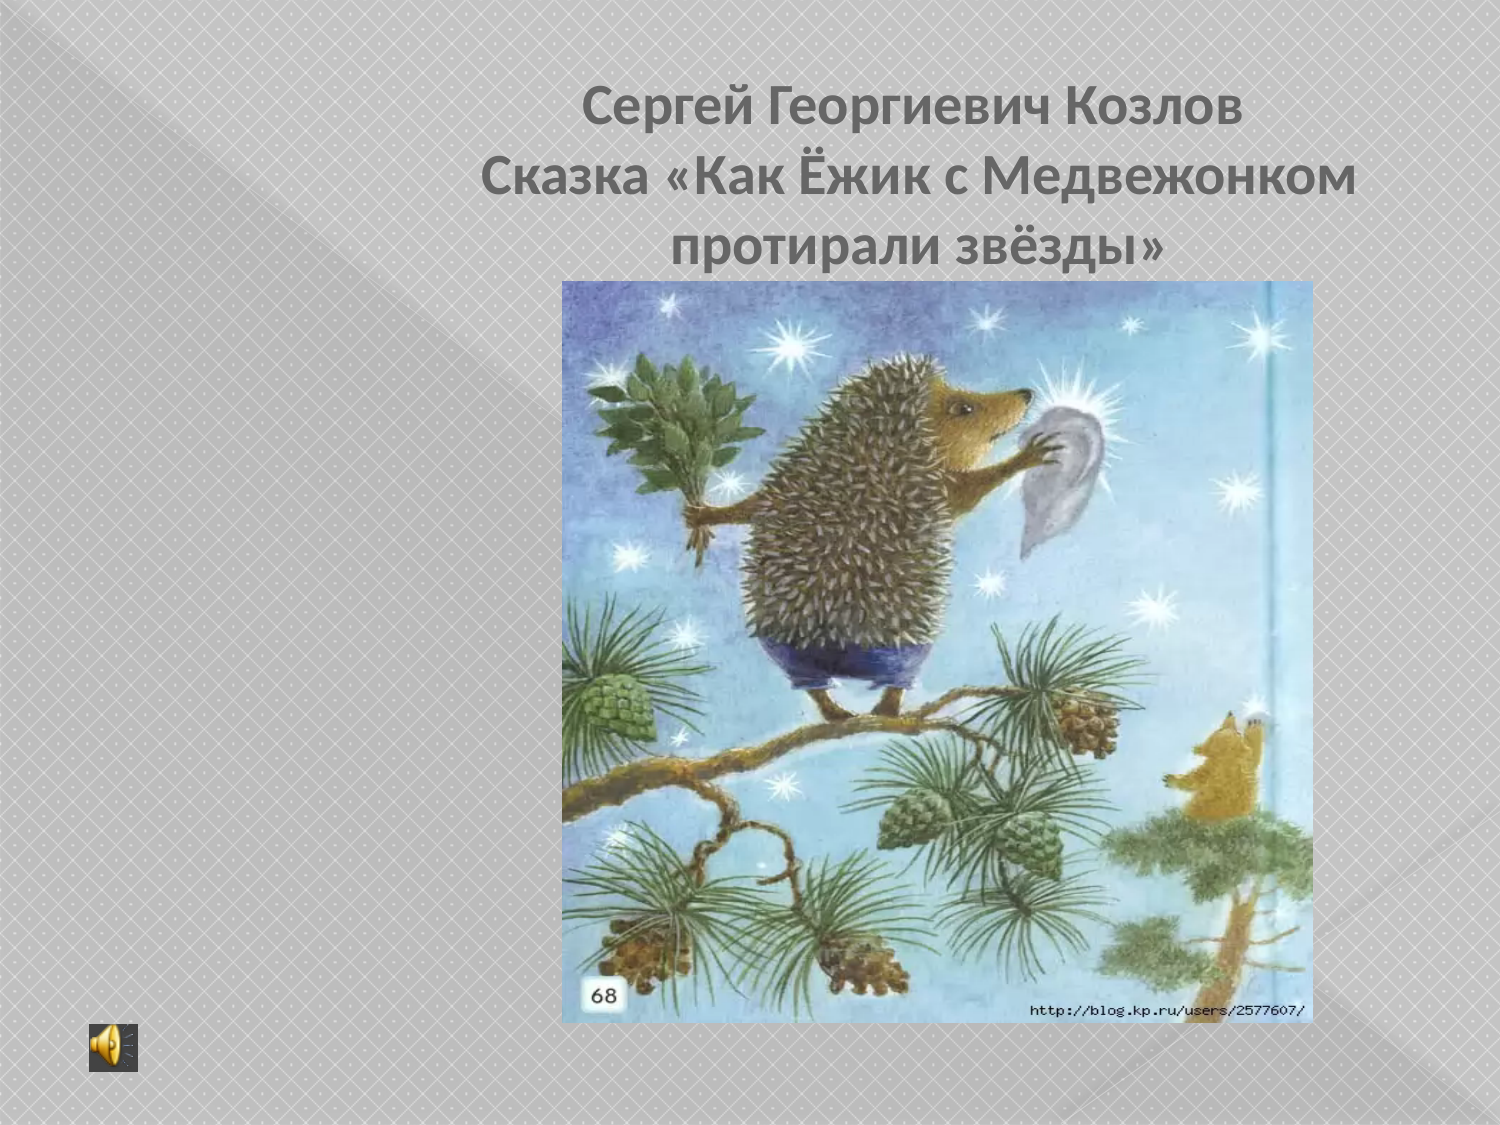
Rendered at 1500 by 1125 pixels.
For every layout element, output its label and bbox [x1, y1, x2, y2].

picture [88, 1022, 139, 1074]
text_box [0, 0, 1500, 1125]
picture [562, 280, 1313, 1024]
